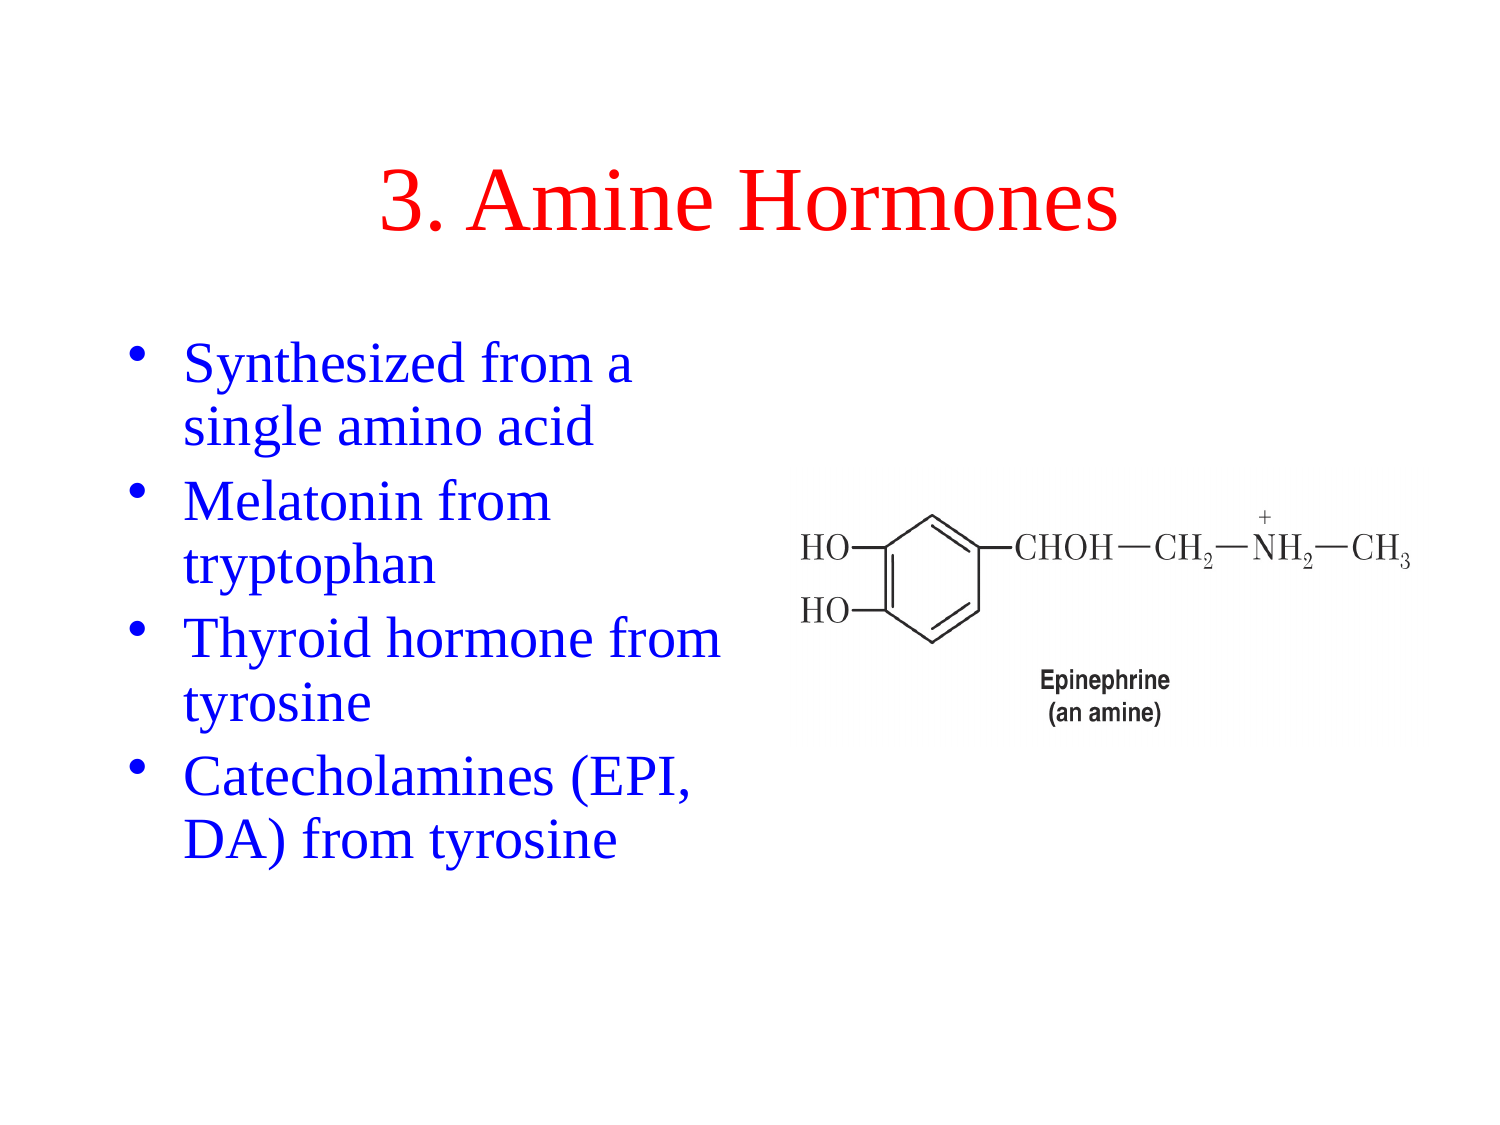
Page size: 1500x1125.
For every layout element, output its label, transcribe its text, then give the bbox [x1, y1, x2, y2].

title 3. Amine Hormones [112, 99, 1388, 288]
list Synthesized from a single amino acid Melatonin from tryptophan Thyroid hormone from tyrosine Catecholamines (EPI, DA) from tyrosine [112, 324, 738, 1000]
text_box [762, 299, 1451, 913]
